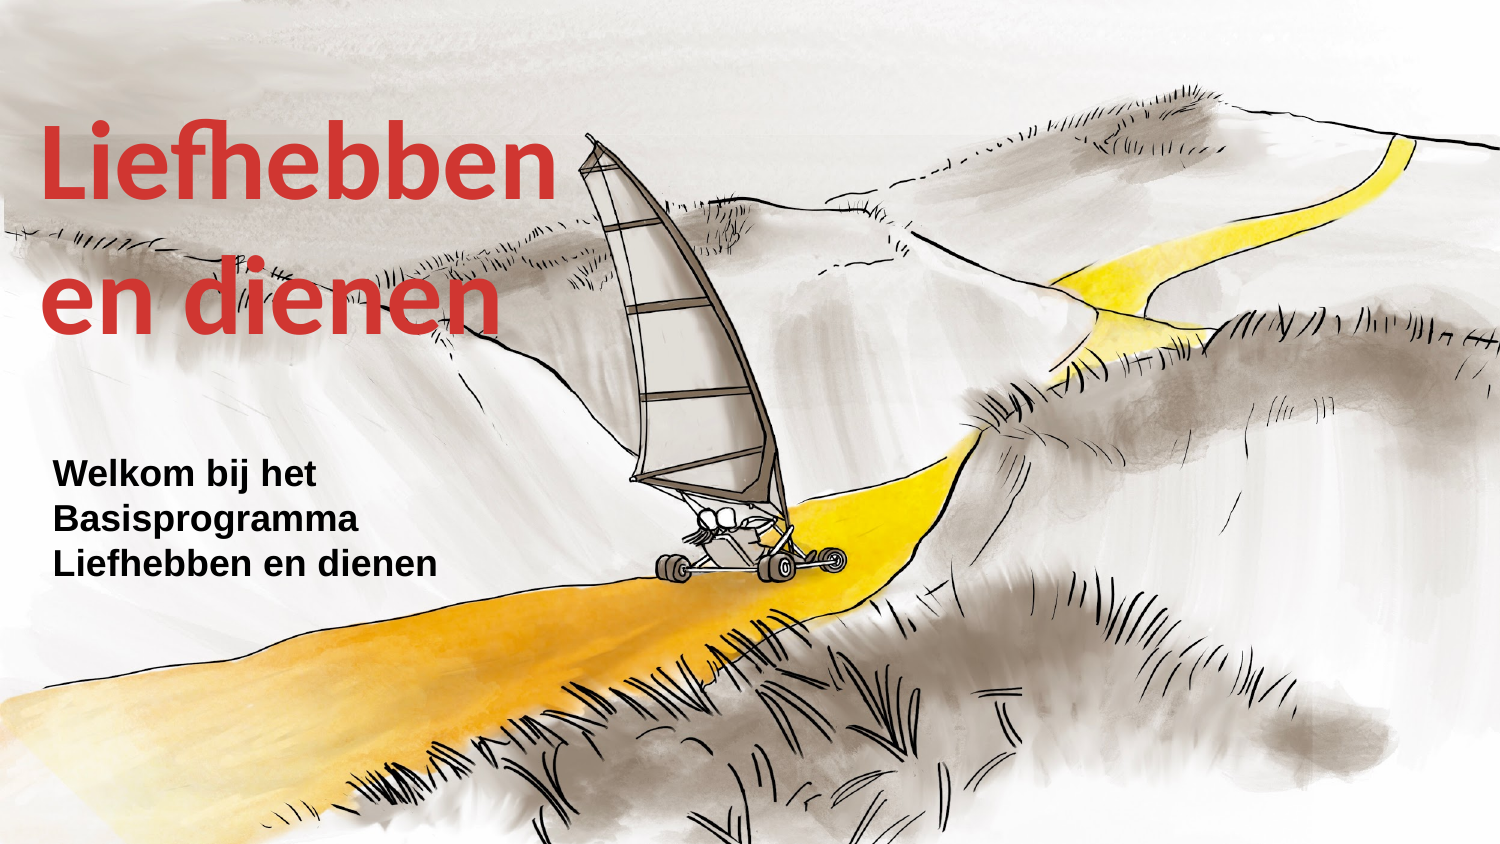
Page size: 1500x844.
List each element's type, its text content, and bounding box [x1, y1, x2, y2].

title Liefhebben en dienen [24, 72, 640, 612]
text_box Welkom bij het Basisprogramma Liefhebben en dienen [14, 433, 544, 564]
picture [0, 0, 1500, 844]
